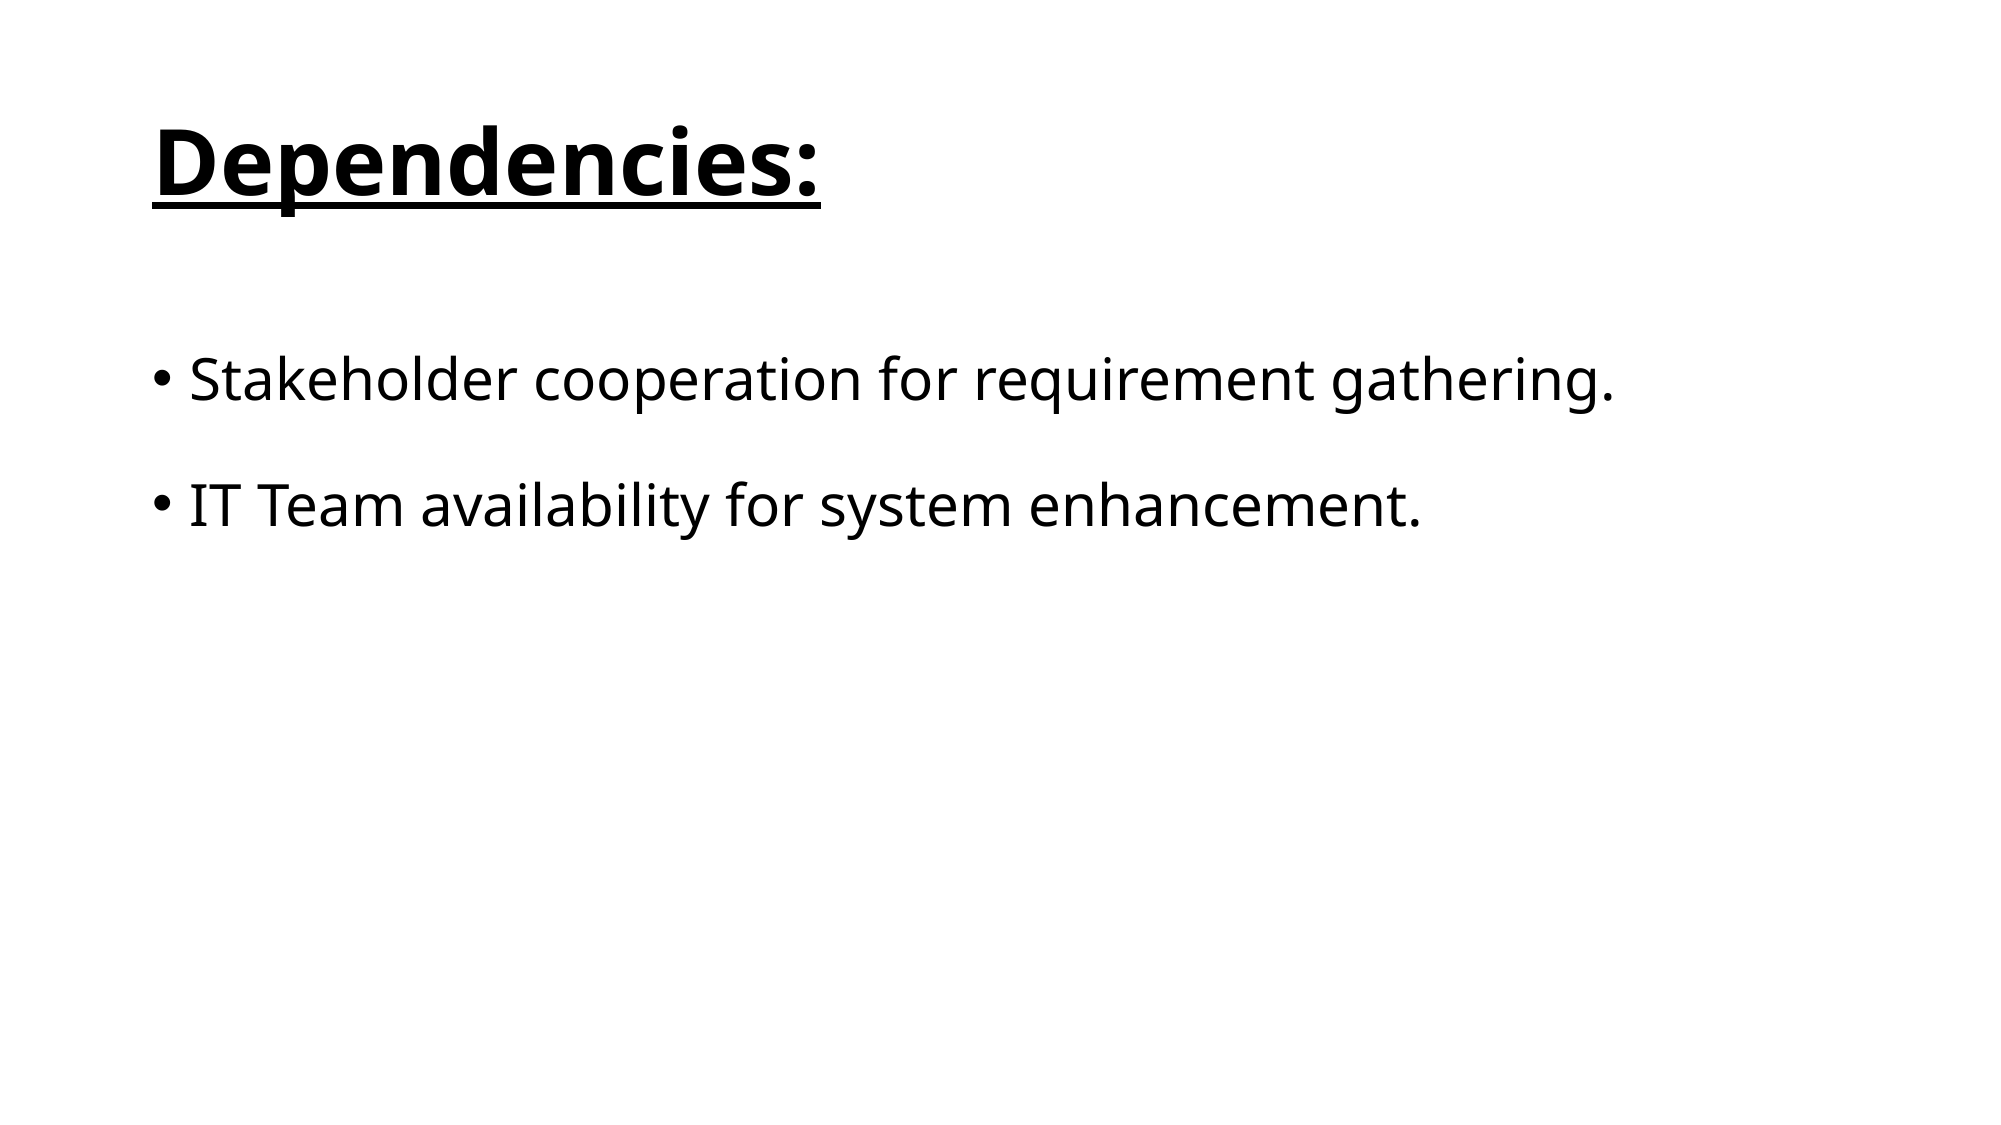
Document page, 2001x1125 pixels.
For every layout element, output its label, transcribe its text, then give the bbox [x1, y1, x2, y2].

title Dependencies: [137, 111, 1863, 299]
list Stakeholder cooperation for requirement gathering. IT Team availability for system enhancement. [137, 299, 1863, 1014]
